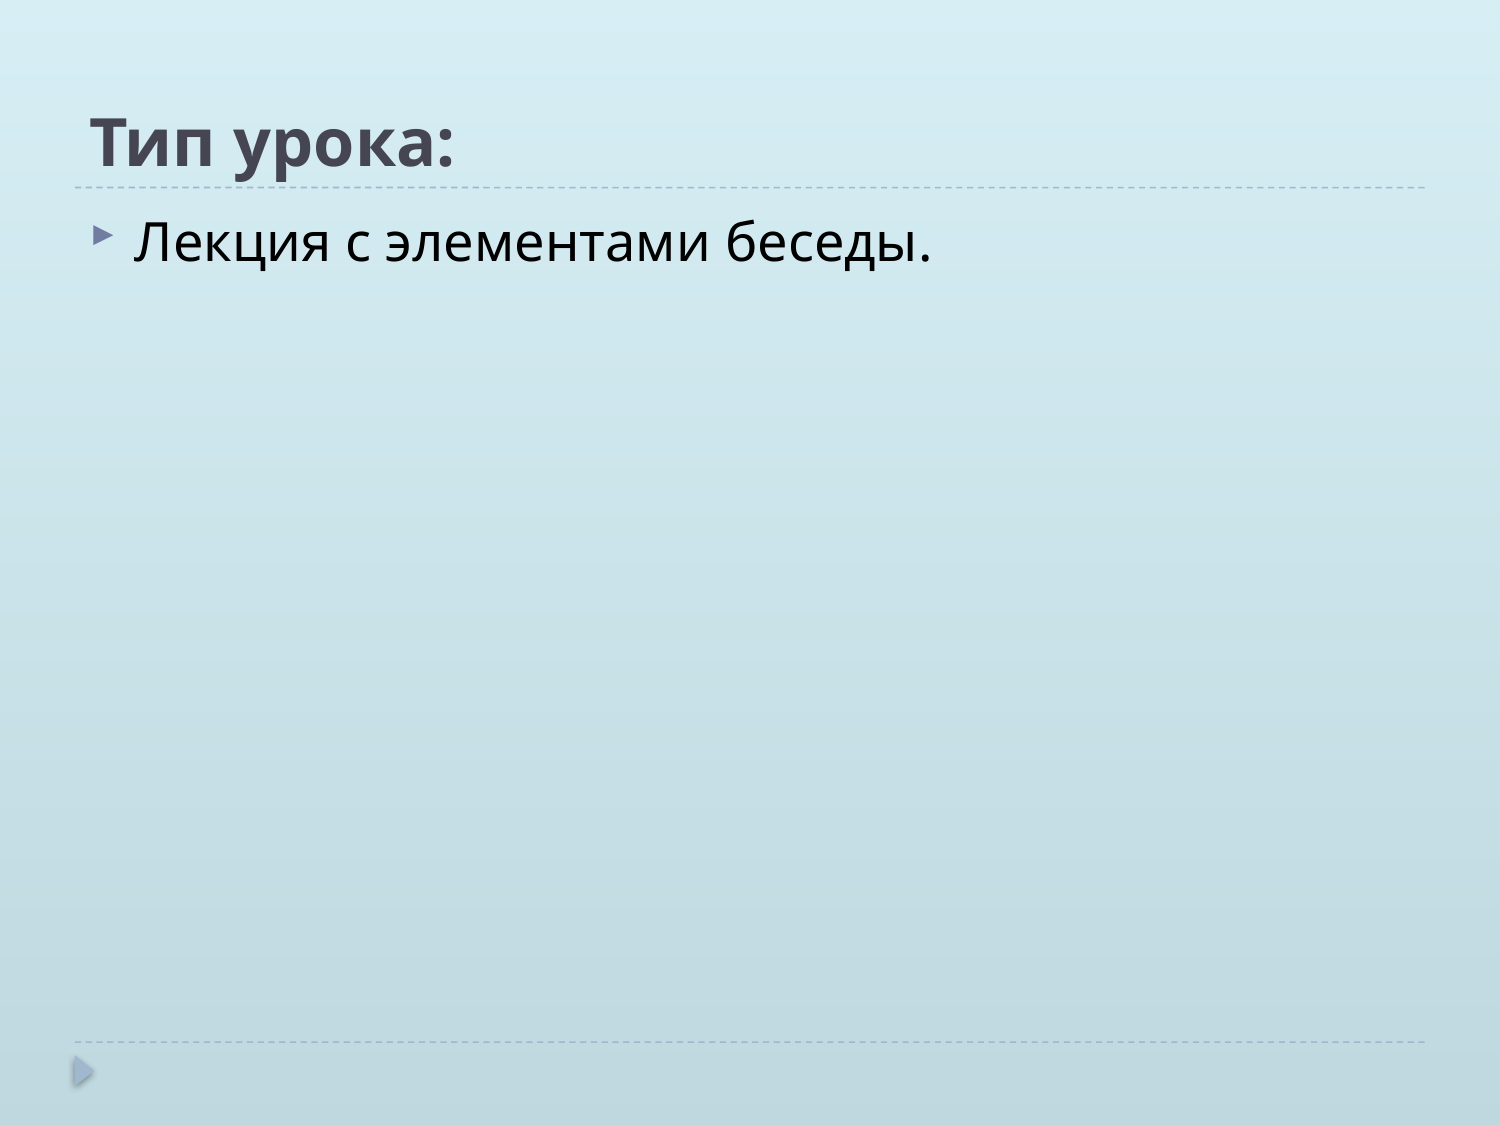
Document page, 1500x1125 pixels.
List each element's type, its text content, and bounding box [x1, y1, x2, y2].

list Лекция с элементами беседы. [75, 200, 1425, 1010]
title Тип урока: [75, 24, 1425, 188]
